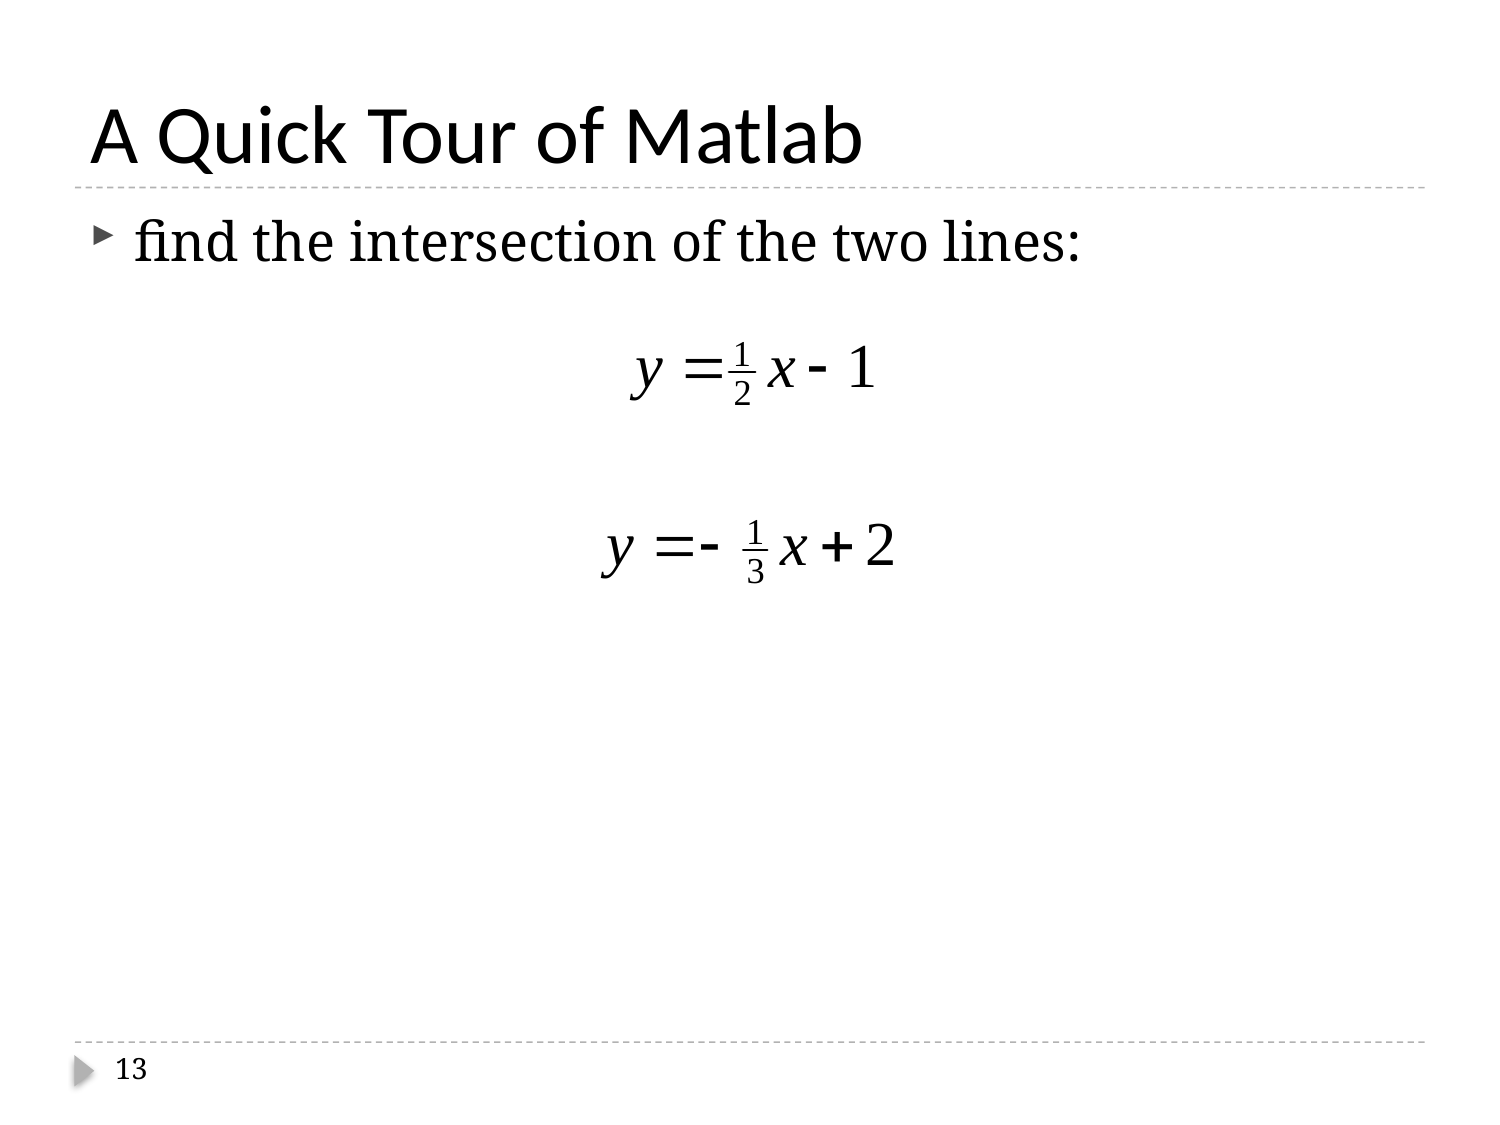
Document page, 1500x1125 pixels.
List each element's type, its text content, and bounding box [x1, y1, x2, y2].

slide_number 13 [100, 1042, 426, 1103]
list find the intersection of the two lines: [74, 199, 1426, 1011]
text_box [619, 324, 881, 419]
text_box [590, 502, 910, 598]
title A Quick Tour of Matlab [74, 24, 1426, 188]
